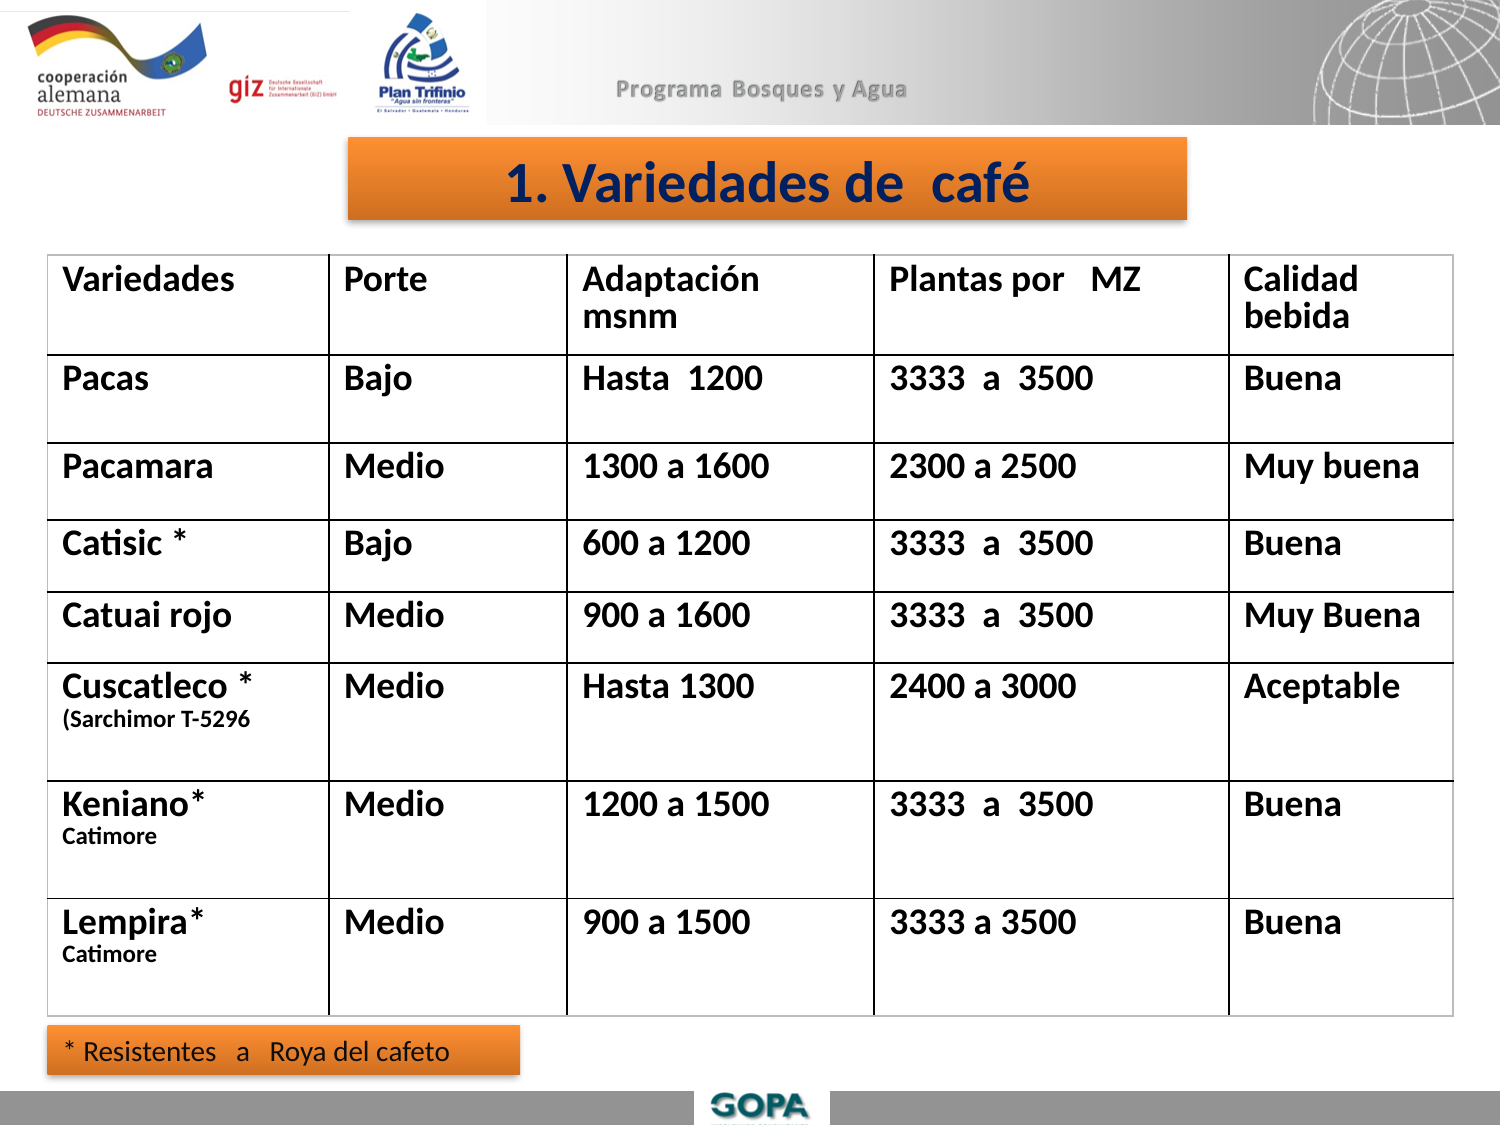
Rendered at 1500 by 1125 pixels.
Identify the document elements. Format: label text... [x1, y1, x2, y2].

table_cell 3333 a 3500 [875, 593, 1228, 662]
table_cell Keniano* Catimore [48, 782, 328, 898]
picture [0, 1082, 1500, 1125]
table_cell Aceptable [1230, 664, 1452, 780]
title 1. Variedades de café [348, 137, 1188, 220]
table_cell Bajo [330, 356, 566, 442]
table_cell Pacamara [48, 444, 328, 519]
table_cell Muy buena [1230, 444, 1452, 519]
table_cell Buena [1230, 356, 1452, 442]
table_cell Cuscatleco * (Sarchimor T-5296 [48, 664, 328, 780]
table_cell Hasta 1200 [568, 356, 873, 442]
table_cell 2300 a 2500 [875, 444, 1228, 519]
table_cell 600 a 1200 [568, 521, 873, 591]
table_cell Medio [330, 782, 566, 898]
table_cell Catuai rojo [48, 593, 328, 662]
table_cell Catisic * [48, 521, 328, 591]
table_cell Buena [1230, 899, 1452, 1015]
table_cell Hasta 1300 [568, 664, 873, 780]
table_cell 900 a 1600 [568, 593, 873, 662]
table_cell Muy Buena [1230, 593, 1452, 662]
table_header Porte [330, 256, 566, 354]
table_cell Lempira* Catimore [48, 899, 328, 1015]
table_cell Buena [1230, 782, 1452, 898]
text_box * Resistentes a Roya del cafeto [47, 1025, 521, 1075]
table_header Variedades [48, 256, 328, 354]
table_cell Medio [330, 444, 566, 519]
table_header Adaptación msnm [568, 256, 873, 354]
table_cell 900 a 1500 [568, 899, 873, 1015]
table_cell 3333 a 3500 [875, 356, 1228, 442]
table_cell 1200 a 1500 [568, 782, 873, 898]
table_header Plantas por MZ [875, 256, 1228, 354]
table_cell Medio [330, 899, 566, 1015]
table_header Calidad bebida [1230, 256, 1452, 354]
picture [0, 0, 1500, 125]
table_cell Medio [330, 664, 566, 780]
table_cell 3333 a 3500 [875, 782, 1228, 898]
table_cell 1300 a 1600 [568, 444, 873, 519]
table_cell Buena [1230, 521, 1452, 591]
table_cell 3333 a 3500 [875, 521, 1228, 591]
table_cell 2400 a 3000 [875, 664, 1228, 780]
table_cell Medio [330, 593, 566, 662]
table_cell 3333 a 3500 [875, 899, 1228, 1015]
table_cell Pacas [48, 356, 328, 442]
table_cell Bajo [330, 521, 566, 591]
